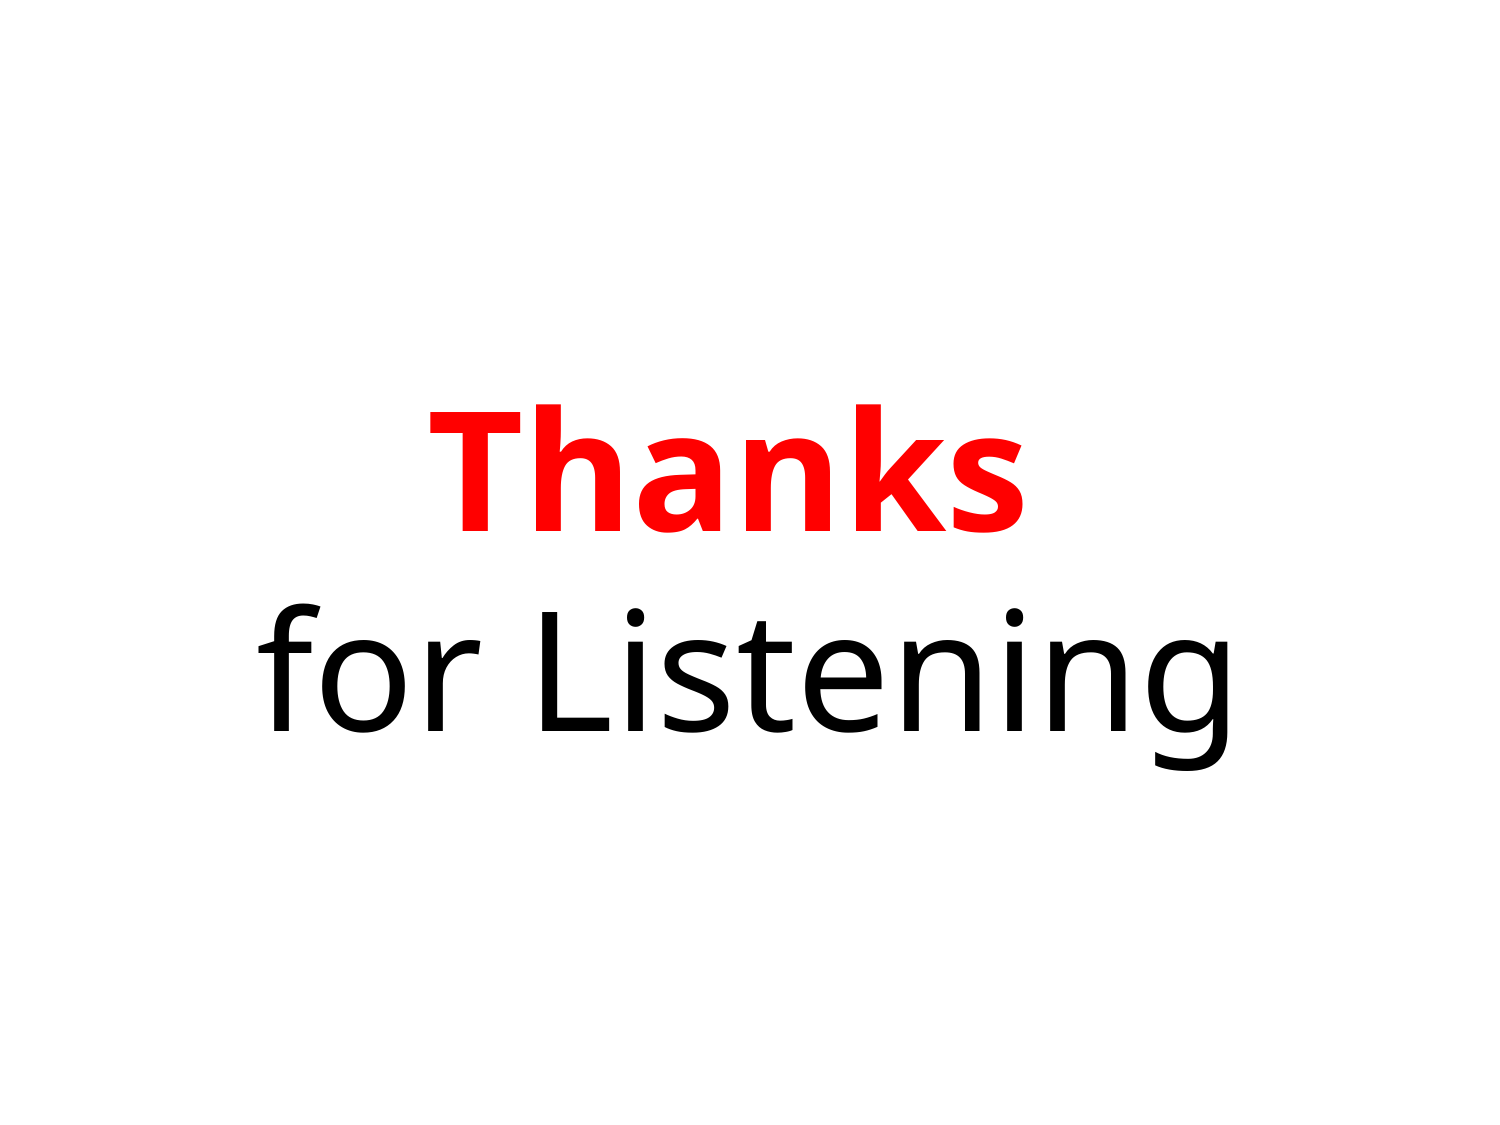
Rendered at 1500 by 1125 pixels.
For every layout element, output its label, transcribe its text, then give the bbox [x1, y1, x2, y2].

title Thanks for Listening [75, 224, 1425, 905]
